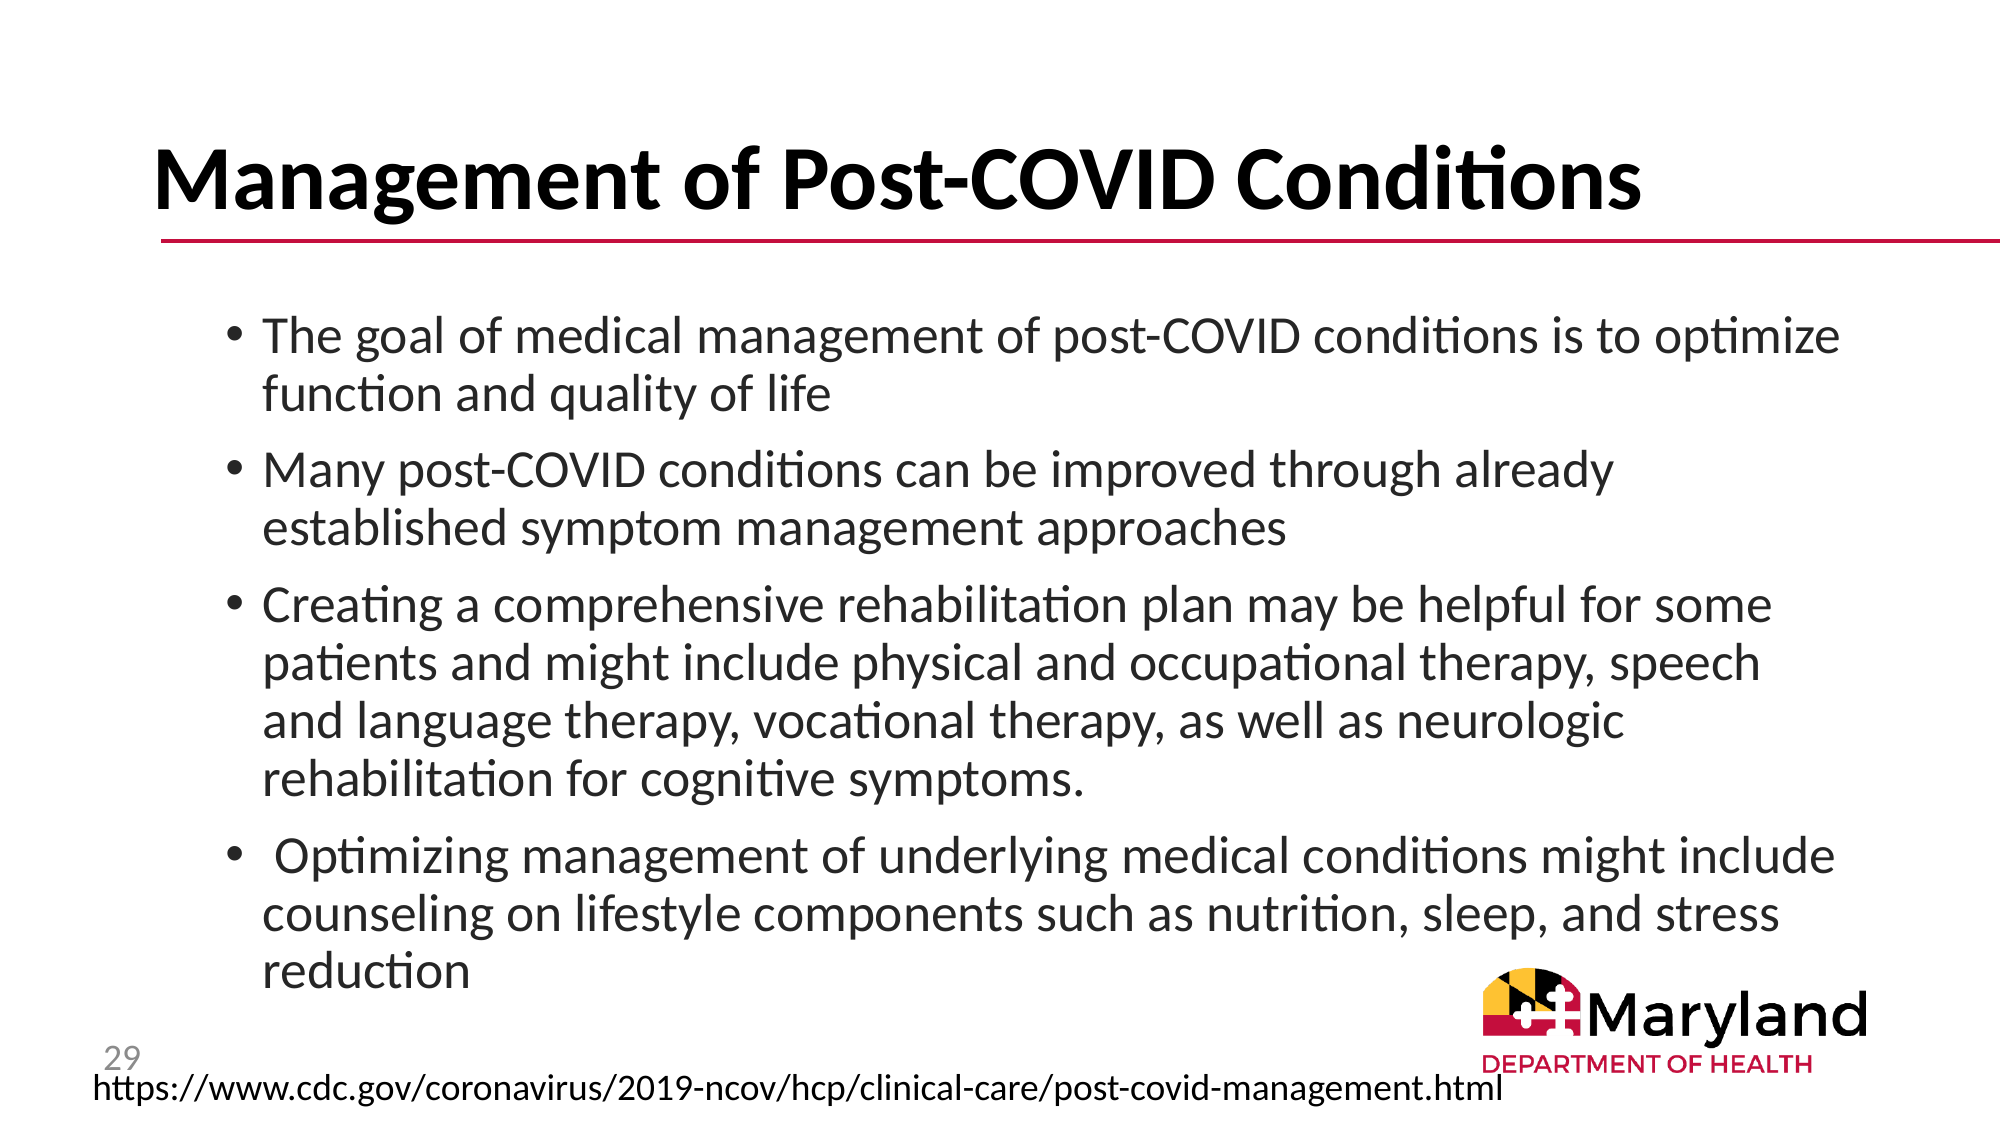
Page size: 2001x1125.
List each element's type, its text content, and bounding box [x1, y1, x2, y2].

text_box https://www.cdc.gov/coronavirus/2019-ncov/hcp/clinical-care/post-covid-management.html [77, 1055, 1520, 1116]
list The goal of medical management of post-COVID conditions is to optimize function and quality of life Many post-COVID conditions can be improved through already established symptom management approaches Creating a comprehensive rehabilitation plan may be helpful for some patients and might include physical and occupational therapy, speech and language therapy, vocational therapy, as well as neurologic rehabilitation for cognitive symptoms. Optimizing management of underlying medical conditions might include counseling on lifestyle components such as nutrition, sleep, and stress reduction [210, 299, 1863, 1014]
picture [1473, 958, 1866, 1073]
title Management of Post-COVID Conditions [137, 97, 1863, 262]
slide_number 29 [88, 1025, 178, 1055]
